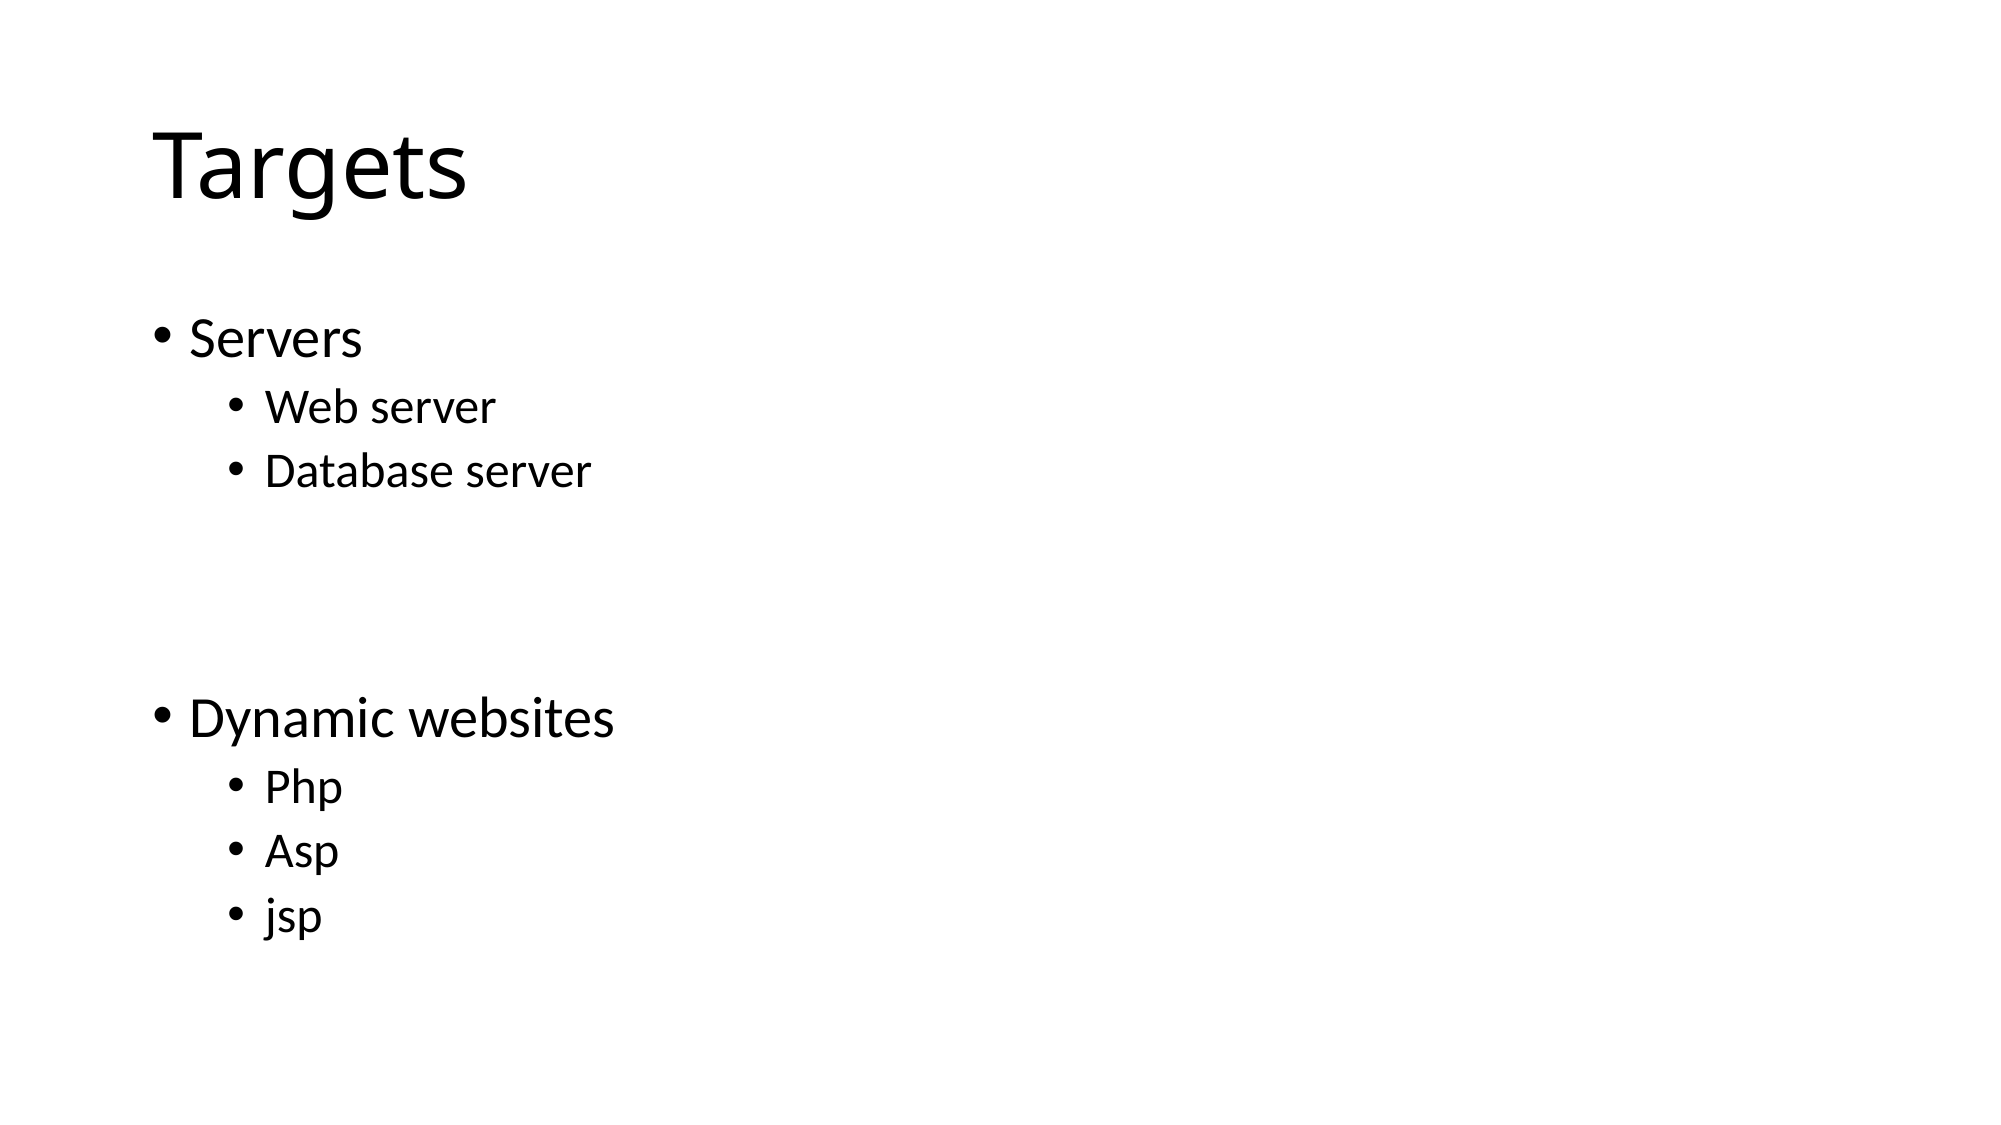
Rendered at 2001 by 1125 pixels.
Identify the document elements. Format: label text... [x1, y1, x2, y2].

list Servers Web server Database server Dynamic websites Php Asp jsp [137, 299, 1863, 1014]
title Targets [137, 59, 1863, 278]
